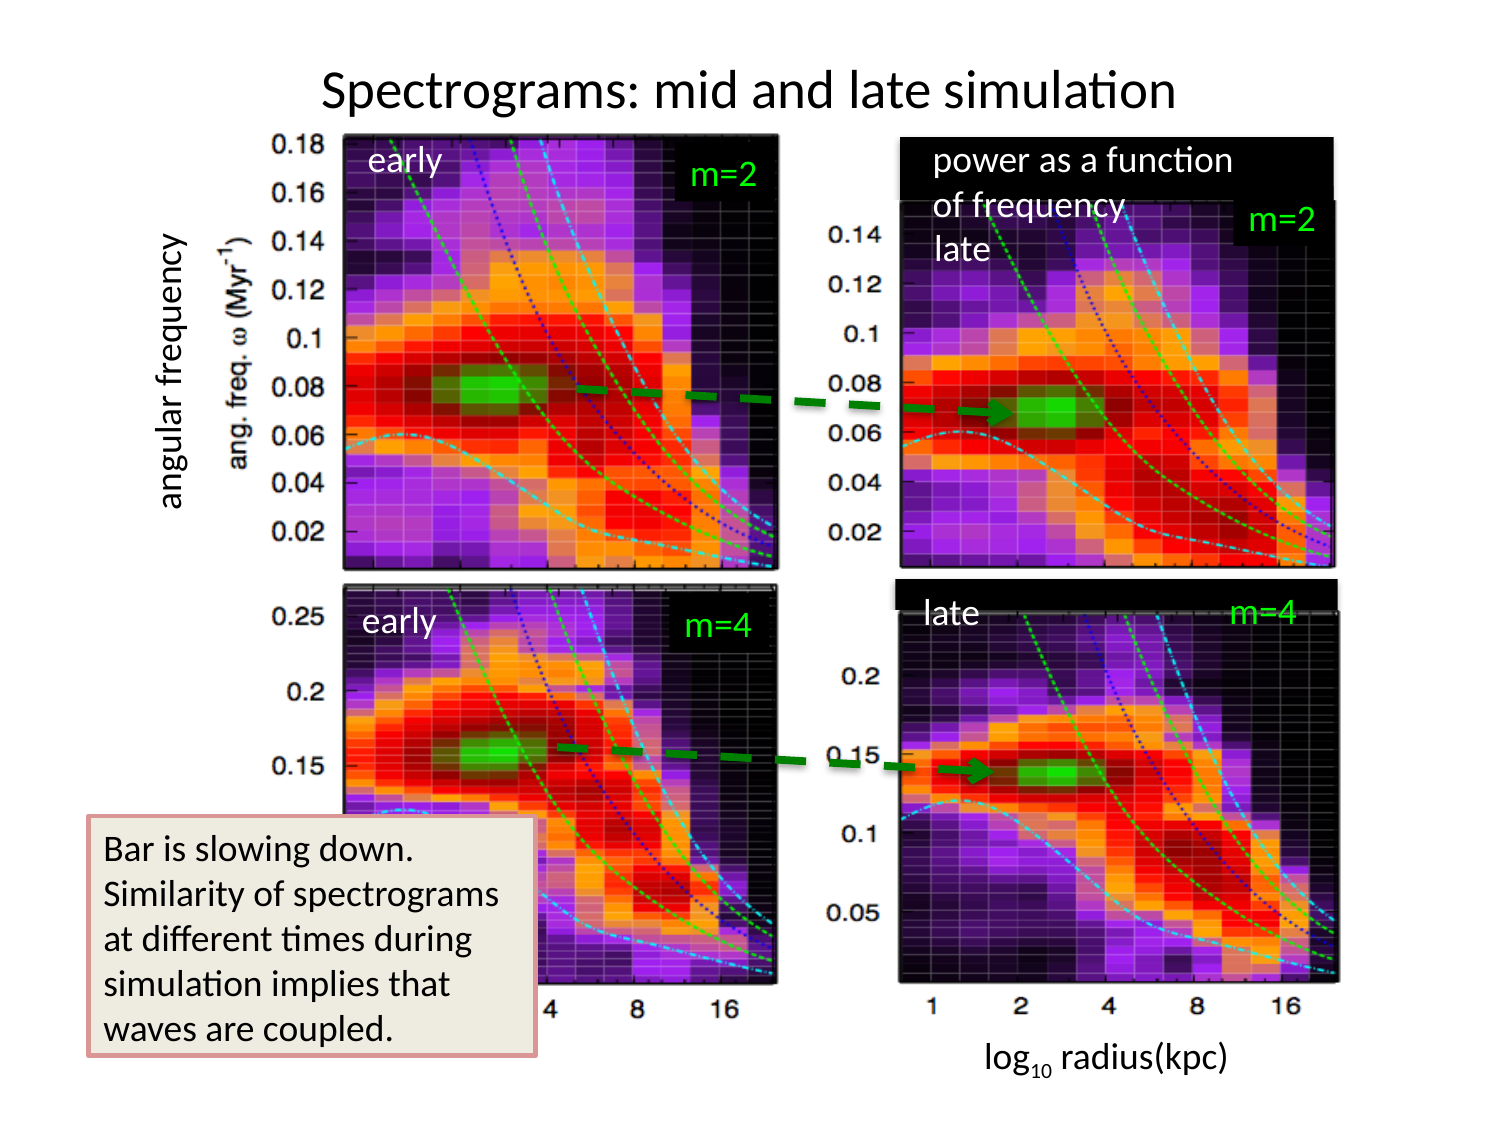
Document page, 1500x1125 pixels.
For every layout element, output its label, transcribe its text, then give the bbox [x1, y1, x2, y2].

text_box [576, 388, 1014, 415]
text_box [206, 127, 784, 1039]
text_box Bar is slowing down. Similarity of spectrograms at different times during simulation implies that waves are coupled. [88, 816, 536, 1056]
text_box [556, 746, 995, 773]
text_box angular frequency [136, 196, 197, 525]
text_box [821, 127, 1346, 1086]
title Spectrograms: mid and late simulation [74, 44, 1426, 128]
